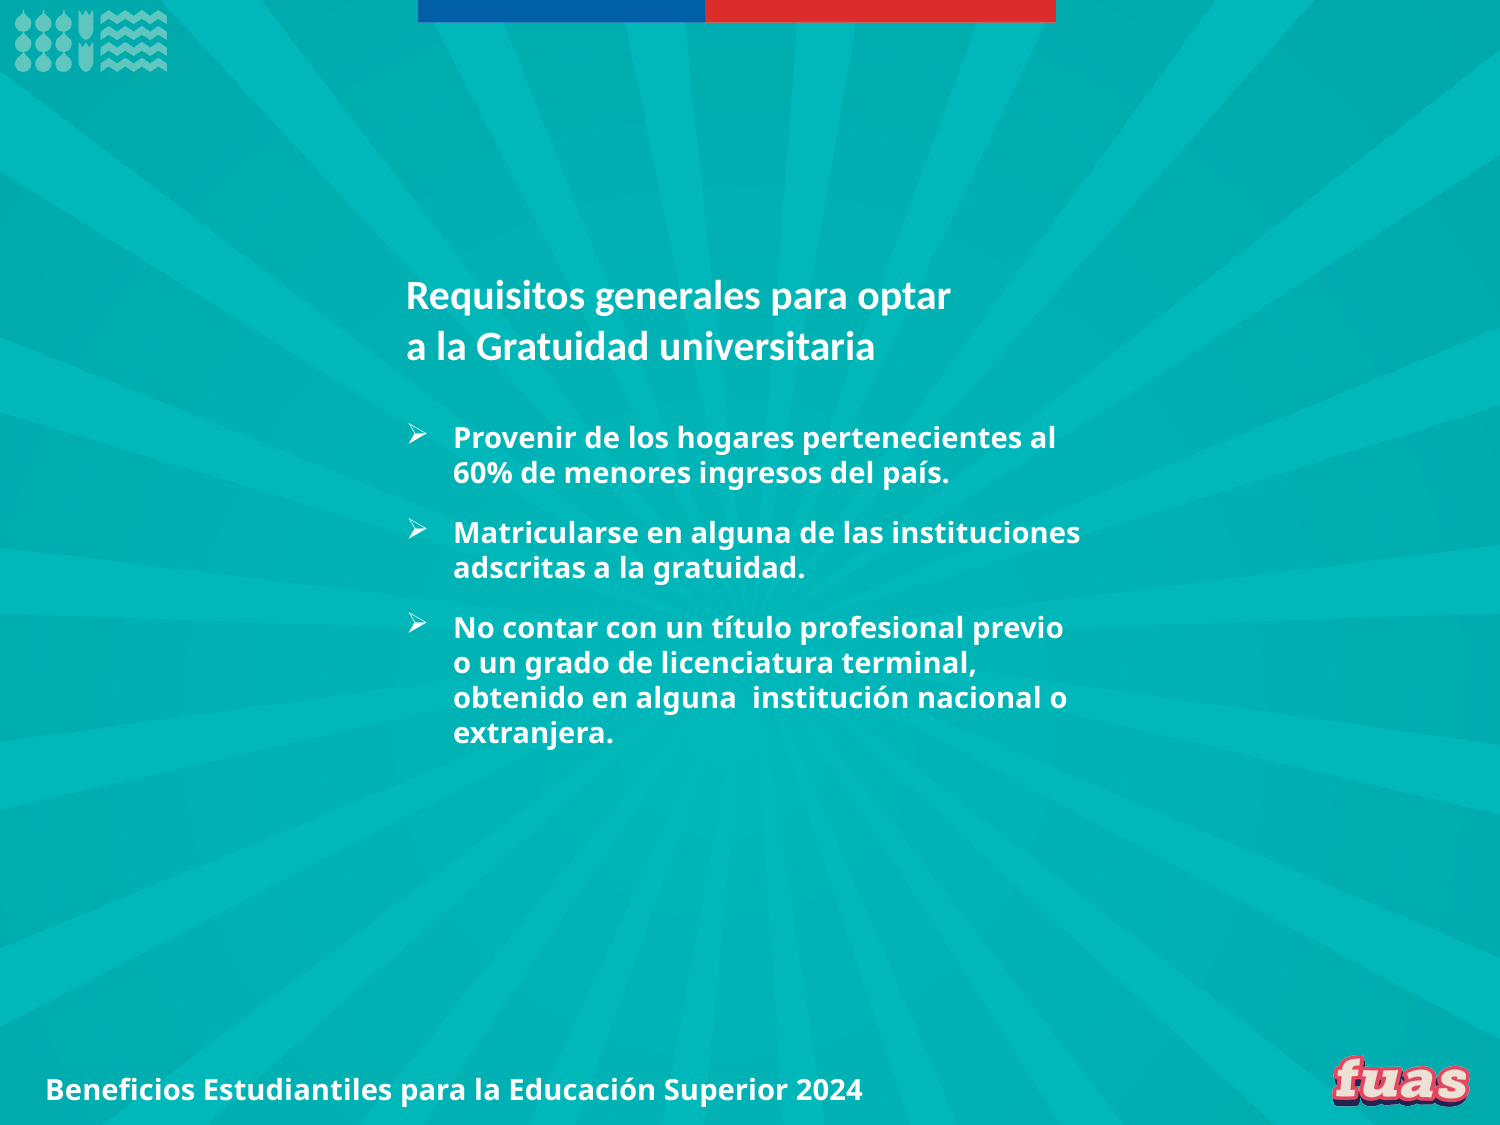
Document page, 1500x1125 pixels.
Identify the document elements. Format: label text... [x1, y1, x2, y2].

text_box Requisitos generales para optar a la Gratuidad universitaria [391, 260, 980, 376]
text_box Provenir de los hogares pertenecientes al 60% de menores ingresos del país. Matricularse en alguna de las instituciones adscritas a la gratuidad. No contar con un título profesional previo o un grado de licenciatura terminal, obtenido en alguna institución nacional o extranjera. [391, 412, 1100, 757]
picture [0, 0, 1500, 1125]
